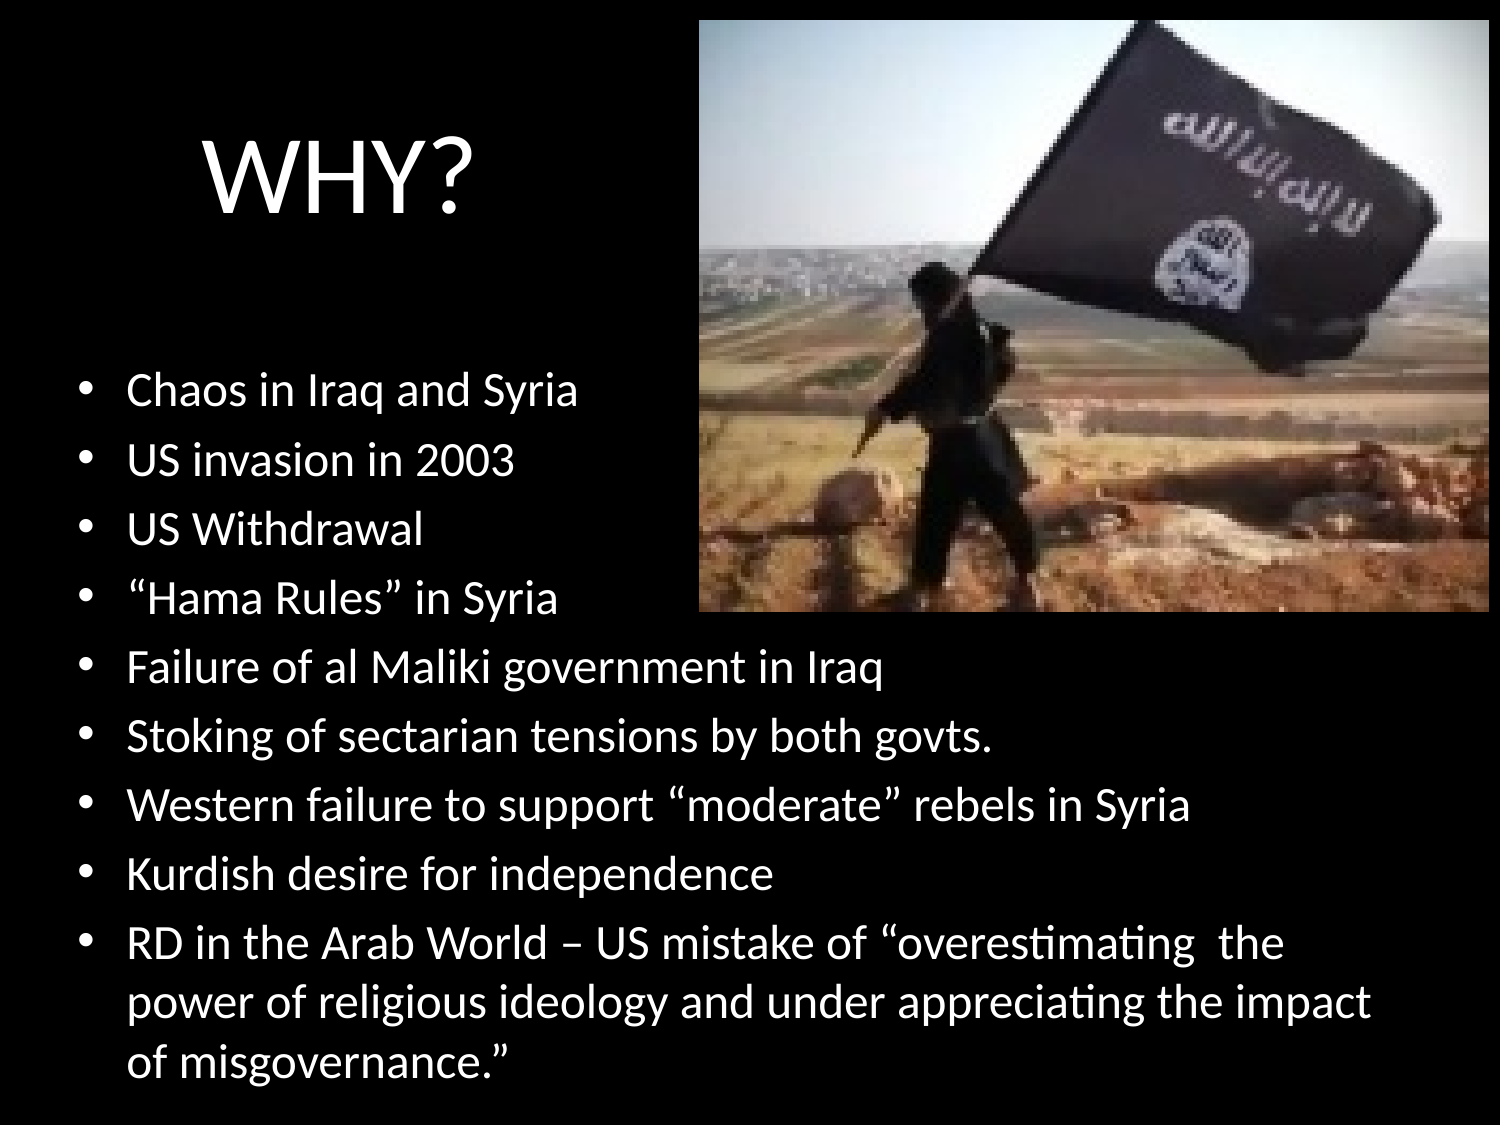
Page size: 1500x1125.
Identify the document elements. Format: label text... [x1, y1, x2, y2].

title WHY? [18, 50, 663, 288]
picture [699, 19, 1489, 612]
list Chaos in Iraq and Syria US invasion in 2003 US Withdrawal “Hama Rules” in Syria Failure of al Maliki government in Iraq Stoking of sectarian tensions by both govts. Western failure to support “moderate” rebels in Syria Kurdish desire for independence RD in the Arab World – US mistake of “overestimating the power of religious ideology and under appreciating the impact of misgovernance.” [62, 350, 1413, 1100]
